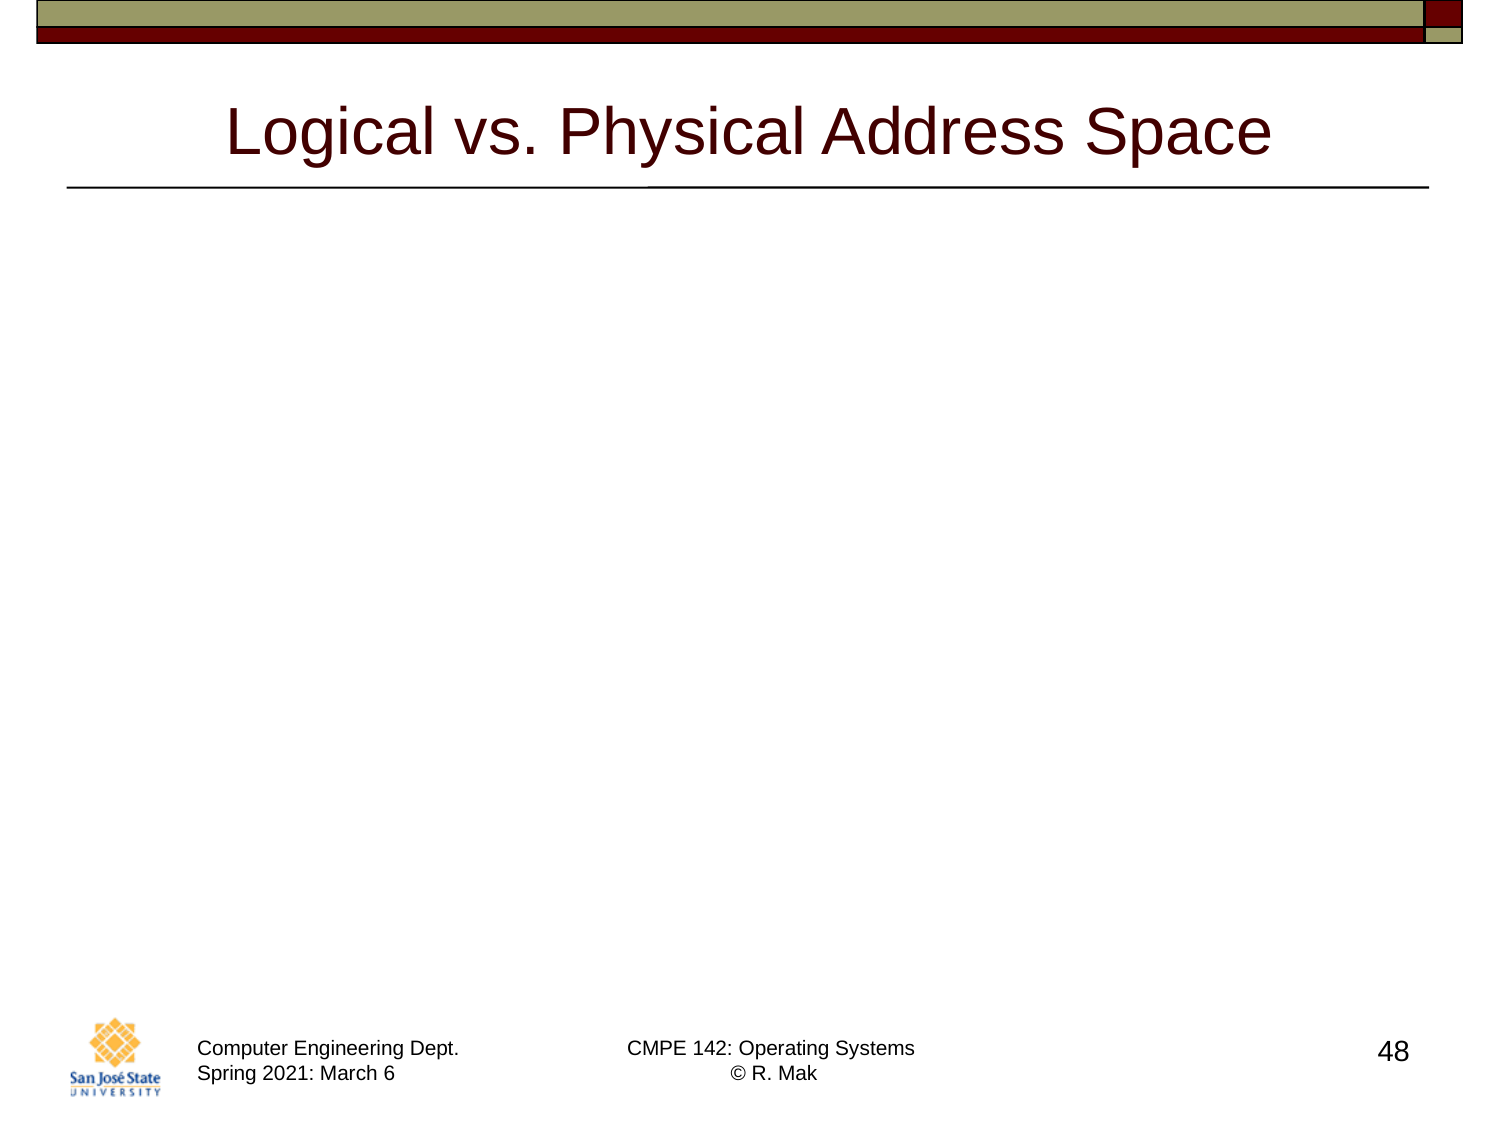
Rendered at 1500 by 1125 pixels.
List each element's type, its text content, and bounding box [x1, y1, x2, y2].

title Logical vs. Physical Address Space [75, 67, 1425, 175]
picture [60, 1012, 166, 1112]
slide_number 48 [1305, 1025, 1425, 1100]
